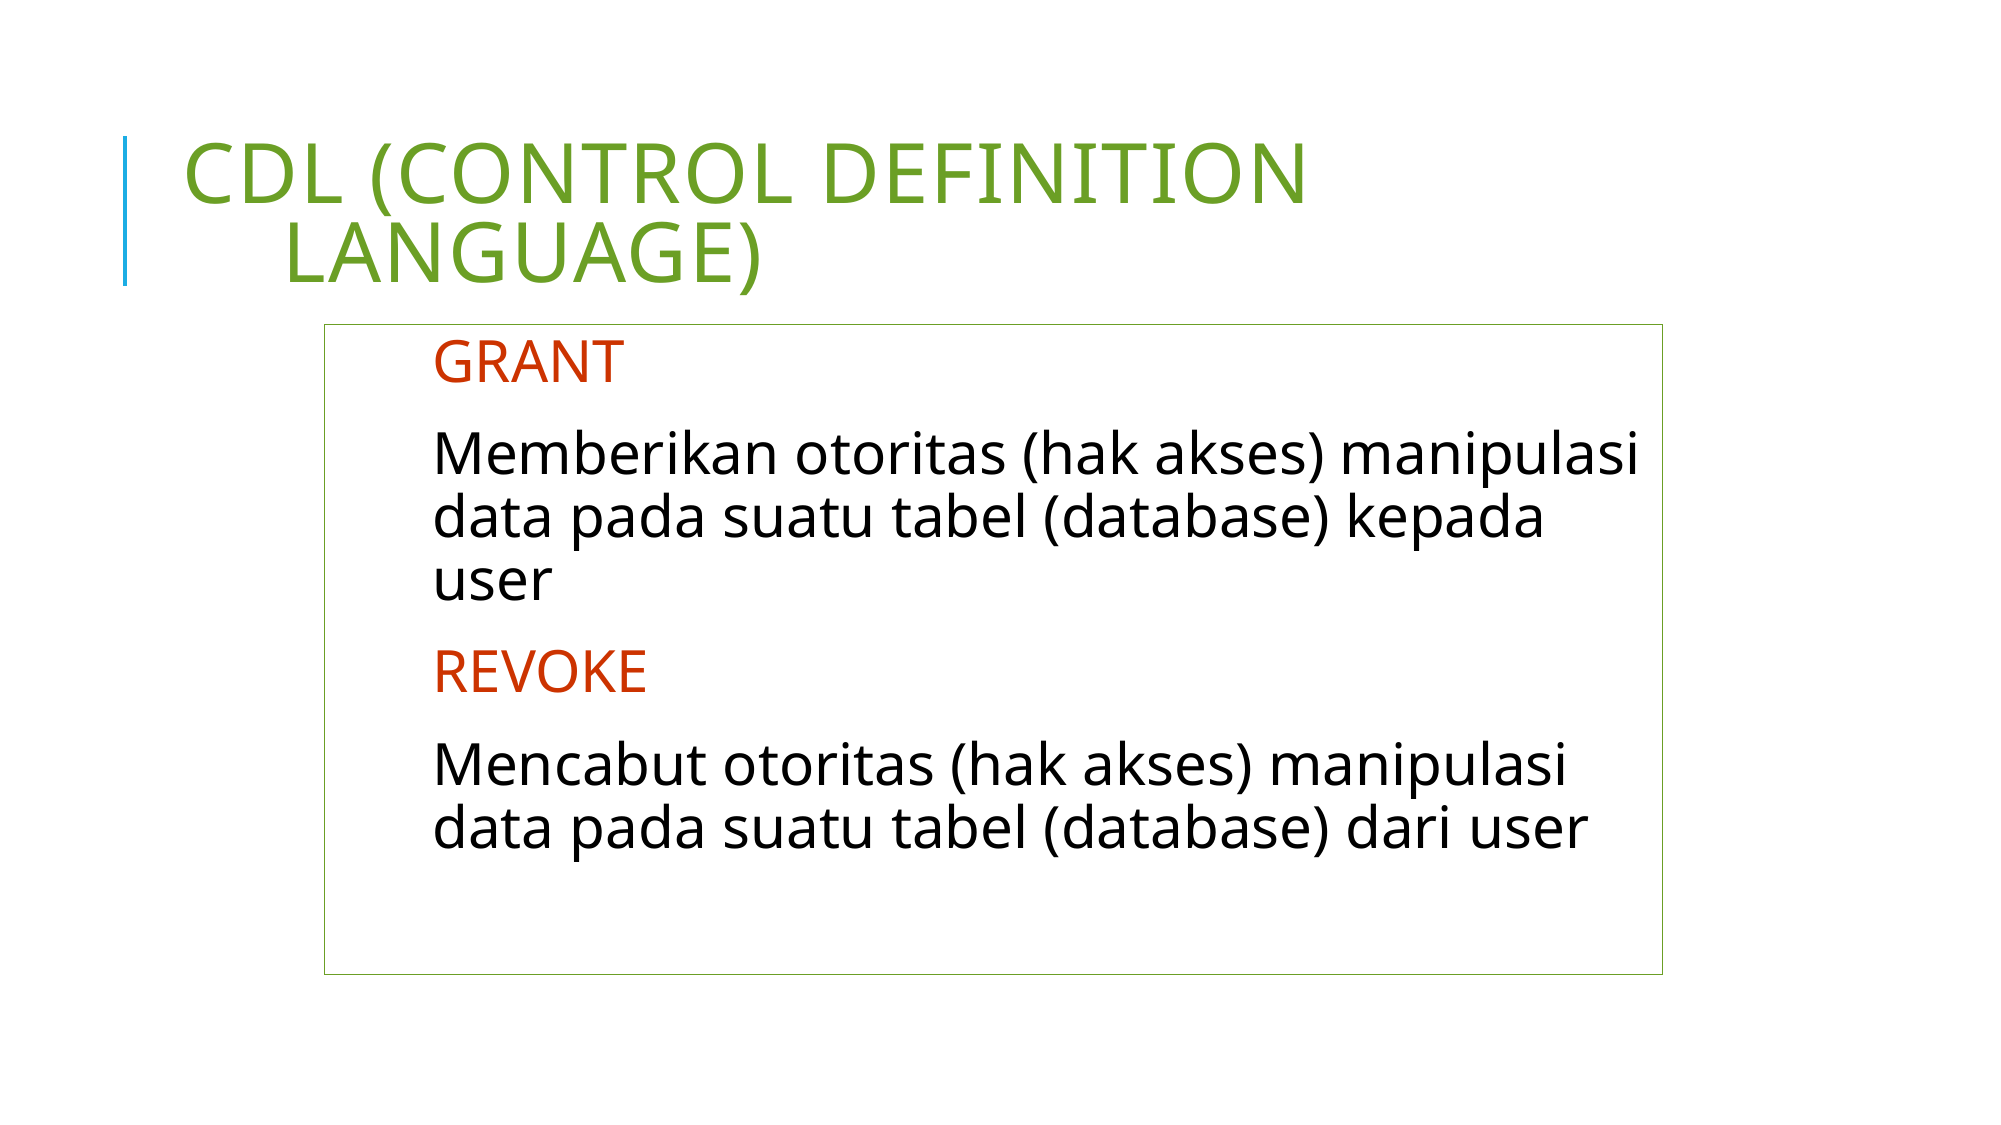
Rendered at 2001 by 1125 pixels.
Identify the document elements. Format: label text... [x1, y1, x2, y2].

title CDL (Control Definition Language) [168, 96, 1763, 342]
list GRANT Memberikan otoritas (hak akses) manipulasi data pada suatu tabel (database) kepada user REVOKE Mencabut otoritas (hak akses) manipulasi data pada suatu tabel (database) dari user [324, 324, 1663, 975]
